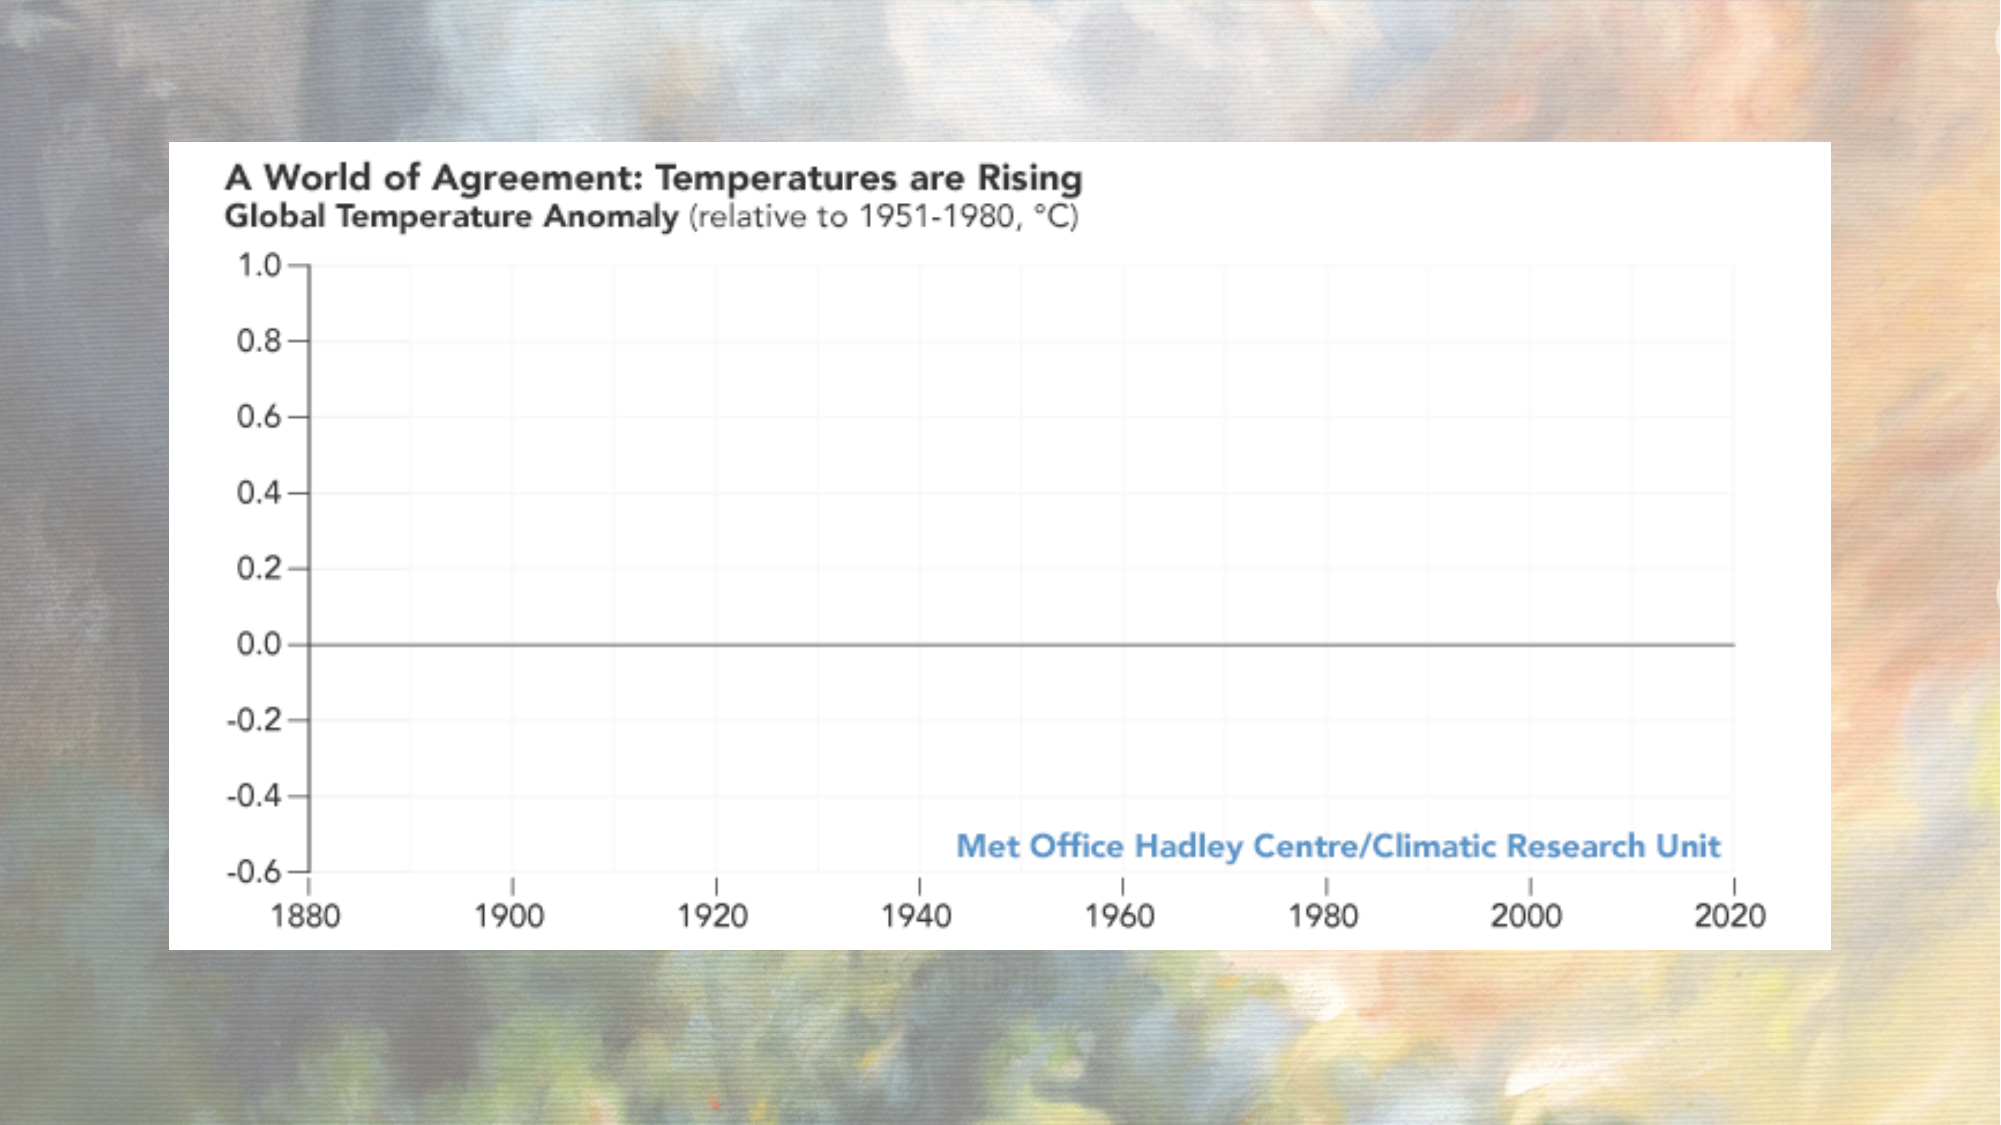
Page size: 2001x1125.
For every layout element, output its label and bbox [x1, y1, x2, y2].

picture [169, 142, 1831, 950]
